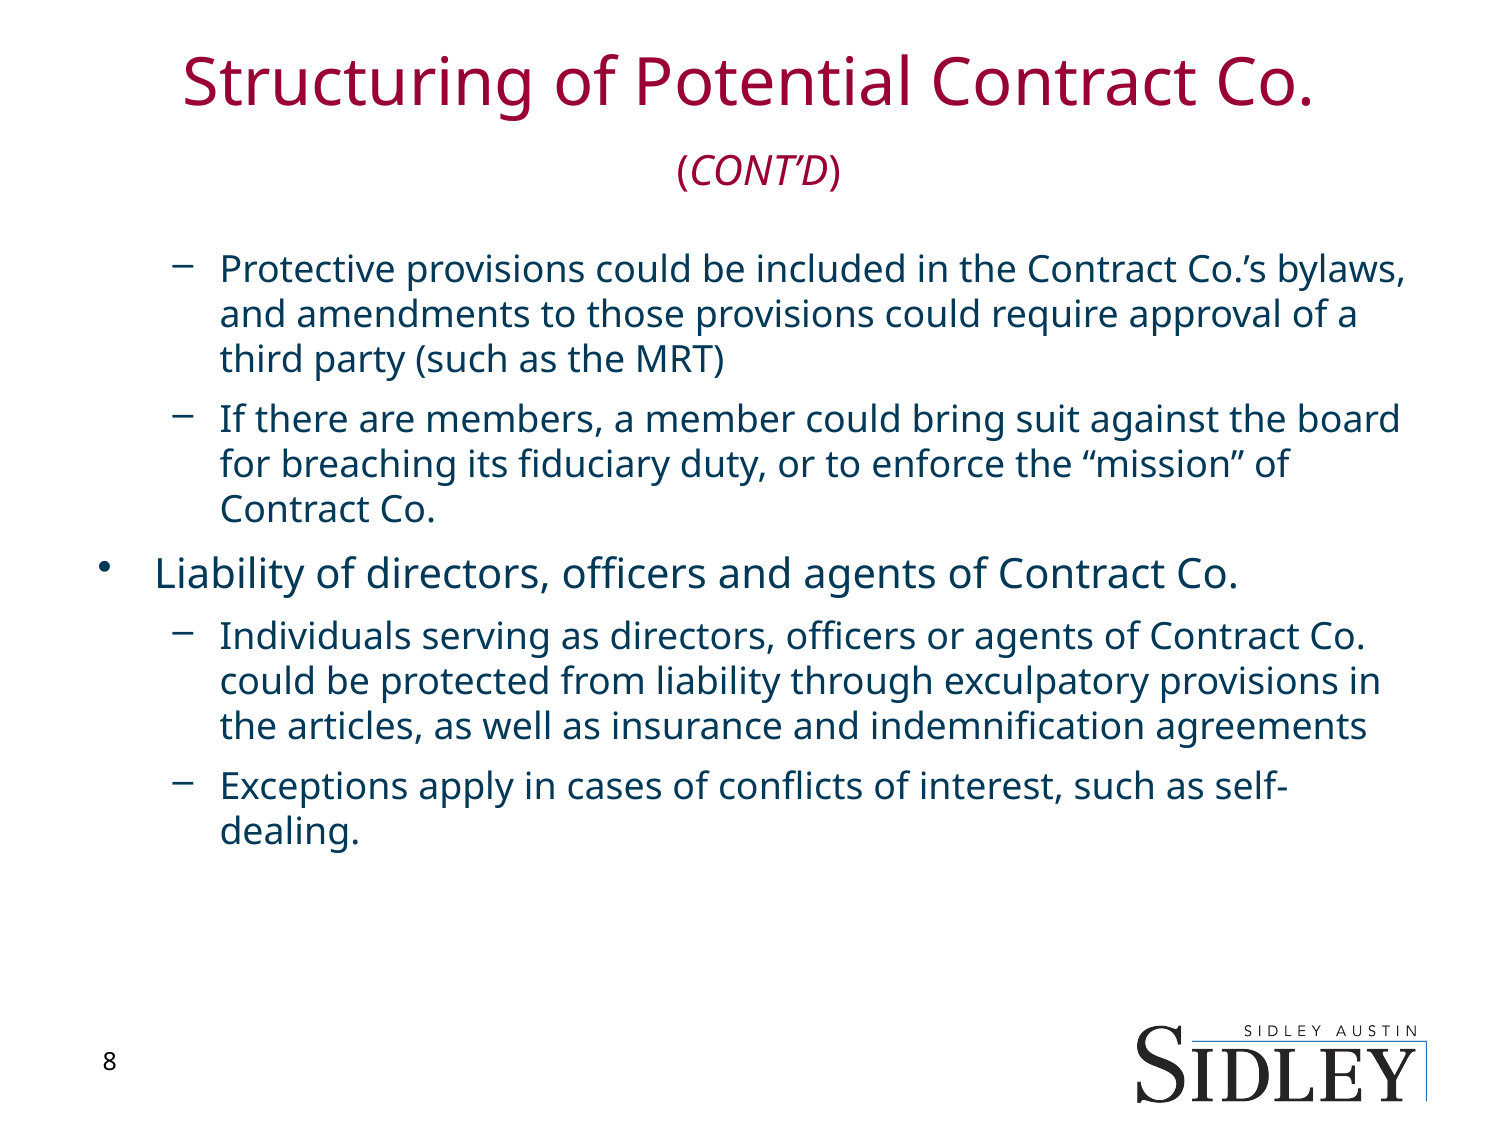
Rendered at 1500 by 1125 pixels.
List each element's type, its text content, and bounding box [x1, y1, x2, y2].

title Structuring of Potential Contract Co. (CONT’D) [82, 24, 1418, 213]
picture [1137, 1025, 1427, 1103]
slide_number 8 [87, 1037, 401, 1098]
list Protective provisions could be included in the Contract Co.’s bylaws, and amendments to those provisions could require approval of a third party (such as the MRT) If there are members, a member could bring suit against the board for breaching its fiduciary duty, or to enforce the “mission” of Contract Co. Liability of directors, officers and agents of Contract Co. Individuals serving as directors, officers or agents of Contract Co. could be protected from liability through exculpatory provisions in the articles, as well as insurance and indemnification agreements Exceptions apply in cases of conflicts of interest, such as self-dealing. [82, 237, 1426, 988]
